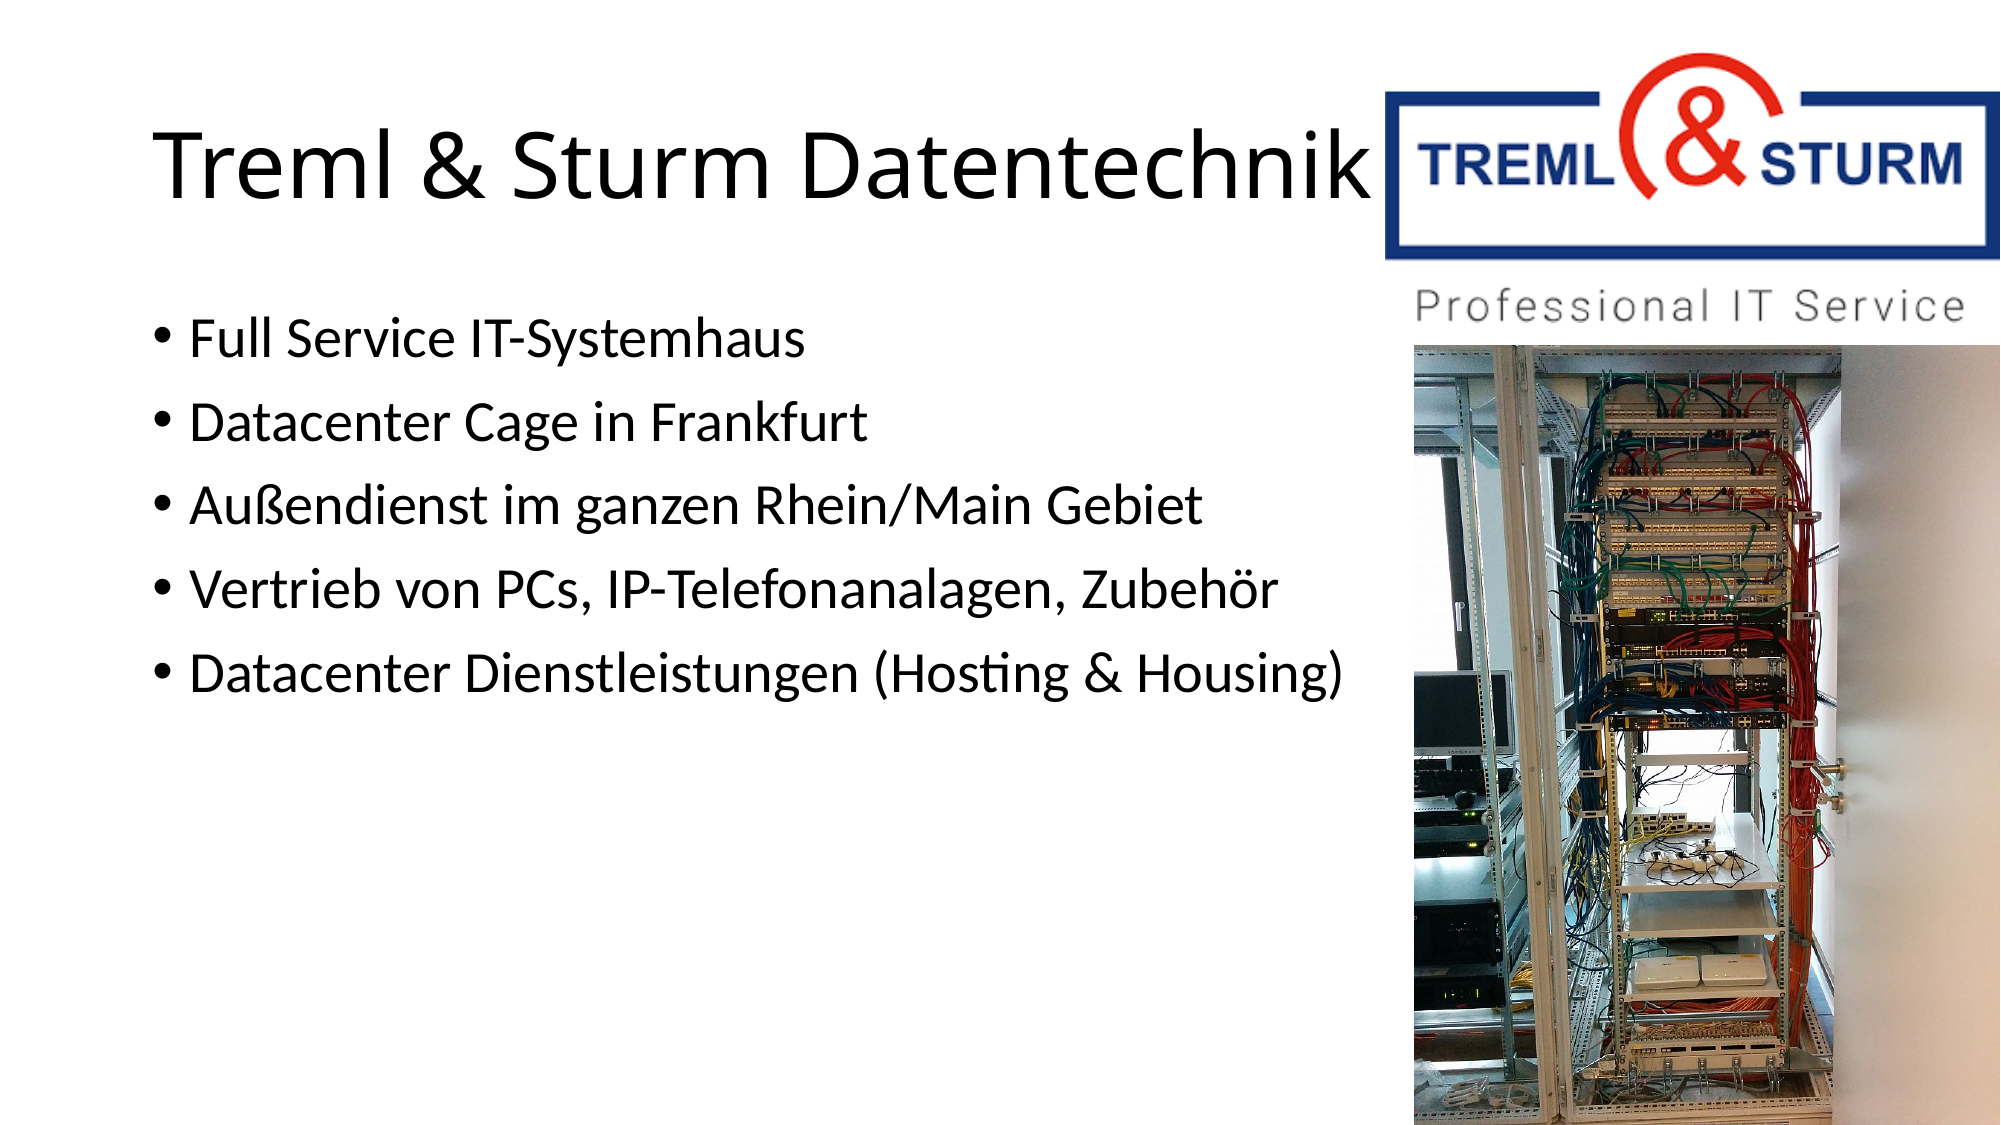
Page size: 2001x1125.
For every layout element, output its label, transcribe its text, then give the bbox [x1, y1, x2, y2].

picture [1414, 345, 2000, 1125]
picture [1385, 52, 2000, 324]
list Full Service IT-Systemhaus Datacenter Cage in Frankfurt Außendienst im ganzen Rhein/Main Gebiet Vertrieb von PCs, IP-Telefonanalagen, Zubehör Datacenter Dienstleistungen (Hosting & Housing) [137, 299, 1863, 1014]
title Treml & Sturm Datentechnik [137, 59, 1385, 278]
